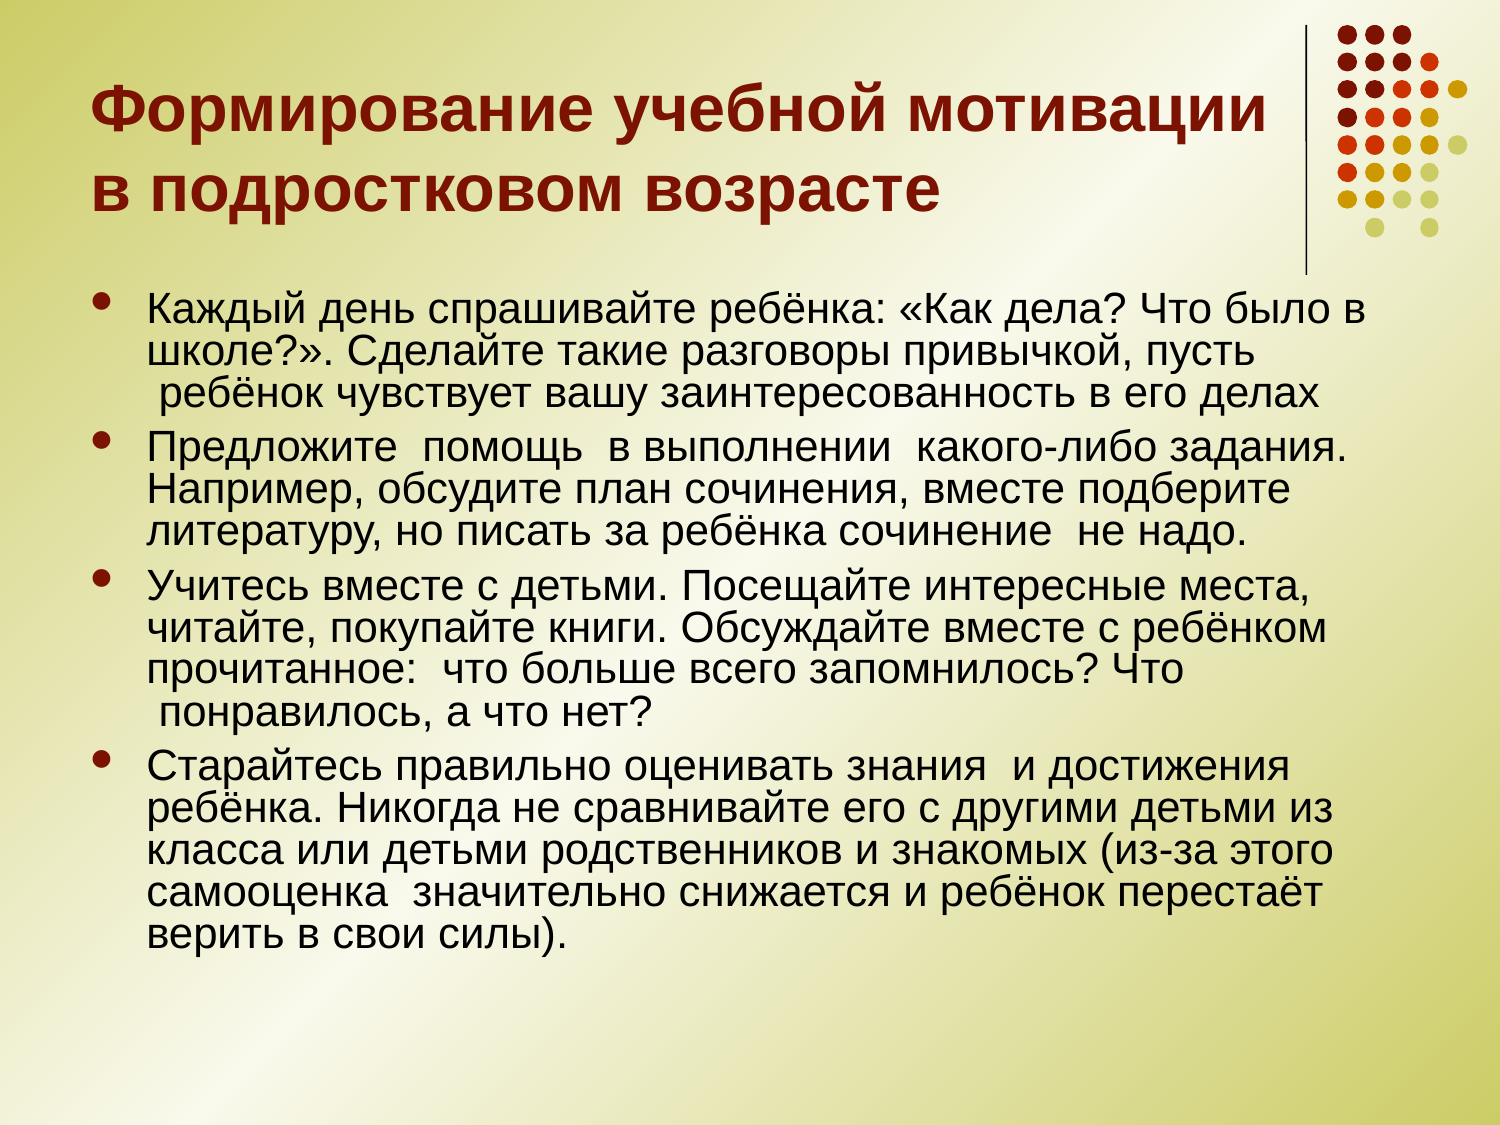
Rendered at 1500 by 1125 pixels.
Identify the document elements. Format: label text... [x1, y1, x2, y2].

title Формирование учебной мотивации в подростковом возрасте [74, 19, 1313, 233]
list Каждый день спрашивайте ребёнка: «Как дела? Что было в школе?». Сделайте такие разговоры привычкой, пусть ребёнок чувствует вашу заинтересованность в его делах Предложите помощь в выполнении какого-либо задания. Например, обсудите план сочинения, вместе подберите литературу, но писать за ребёнка сочинение не надо. Учитесь вместе с детьми. Посещайте интересные места, читайте, покупайте книги. Обсуждайте вместе с ребёнком прочитанное: что больше всего запомнилось? Что понравилось, а что нет? Старайтесь правильно оценивать знания и достижения ребёнка. Никогда не сравнивайте его с другими детьми из класса или детьми родственников и знакомых (из-за этого самооценка значительно снижается и ребёнок перестаёт верить в свои силы). [74, 281, 1424, 1071]
